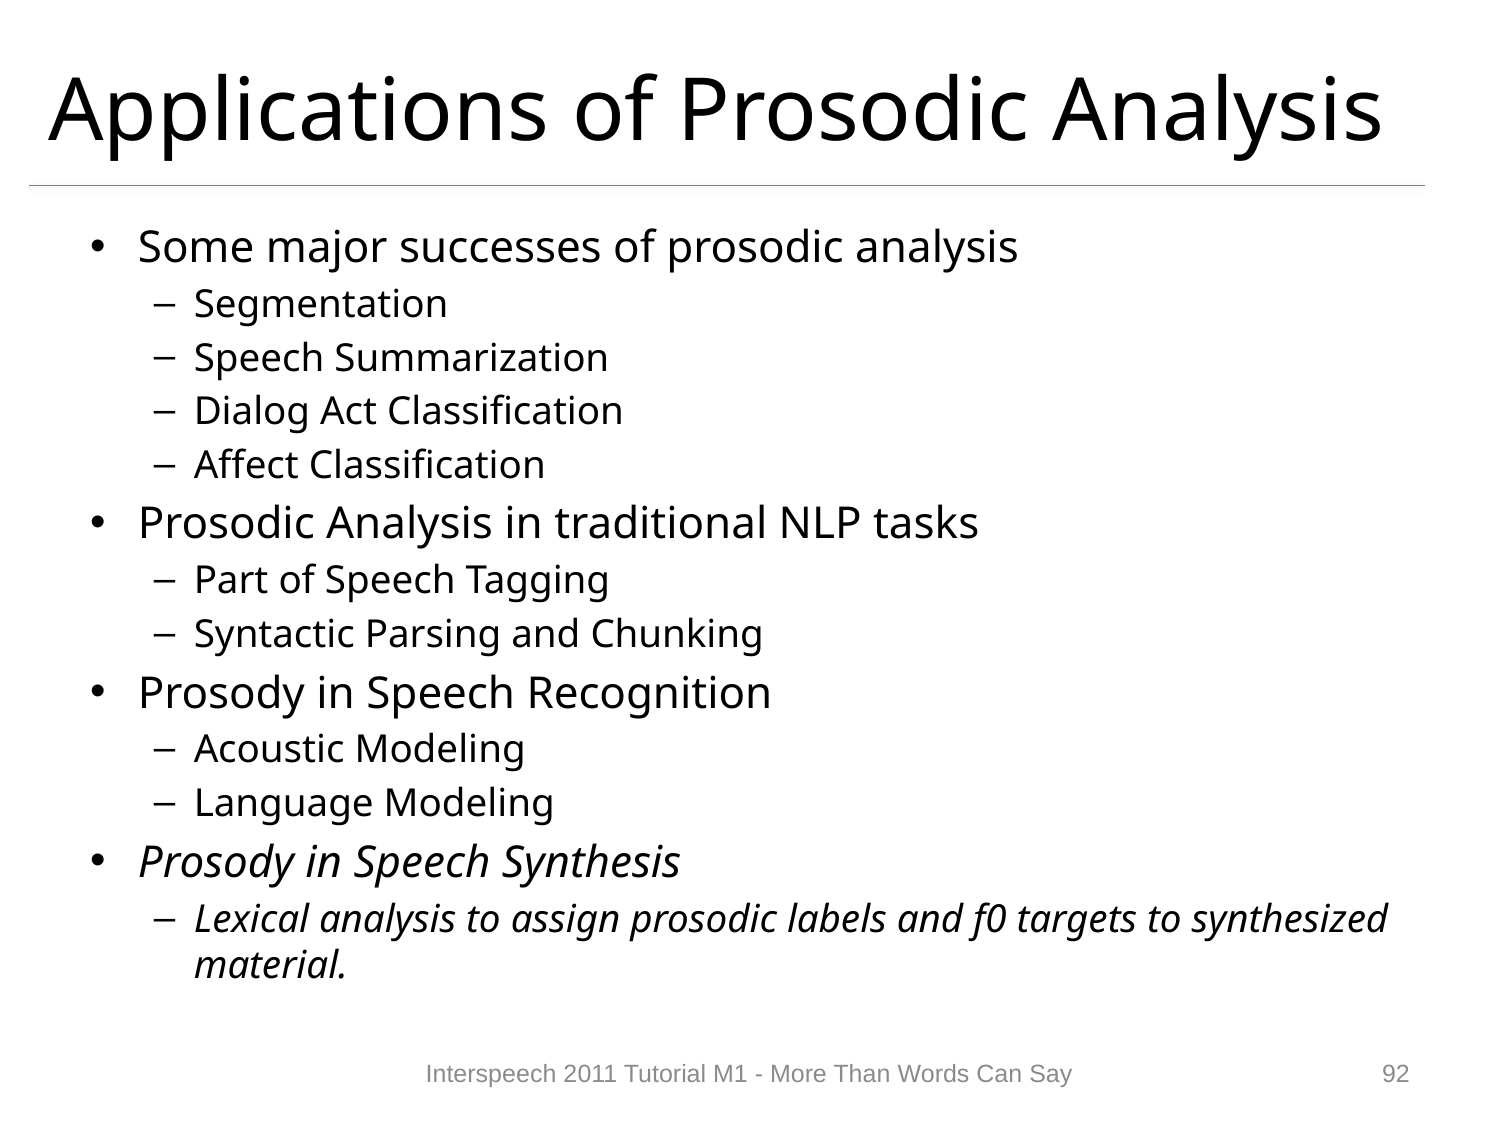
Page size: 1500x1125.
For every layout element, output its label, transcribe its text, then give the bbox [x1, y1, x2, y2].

slide_number 91 [1130, 1042, 1425, 1103]
list Some major successes of prosodic analysis Segmentation Speech Summarization Dialog Act Classification Affect Classification Prosodic Analysis in traditional NLP tasks Part of Speech Tagging Syntactic Parsing and Chunking Prosody in Speech Recognition Acoustic Modeling Language Modeling Prosody in Speech Synthesis Lexical analysis to assign prosodic labels and f0 targets to synthesized material. [75, 210, 1425, 1005]
title Applications of Prosodic Analysis [33, 45, 1425, 167]
footer Interspeech 2011 Tutorial M1 - More Than Words Can Say [369, 1042, 1130, 1103]
